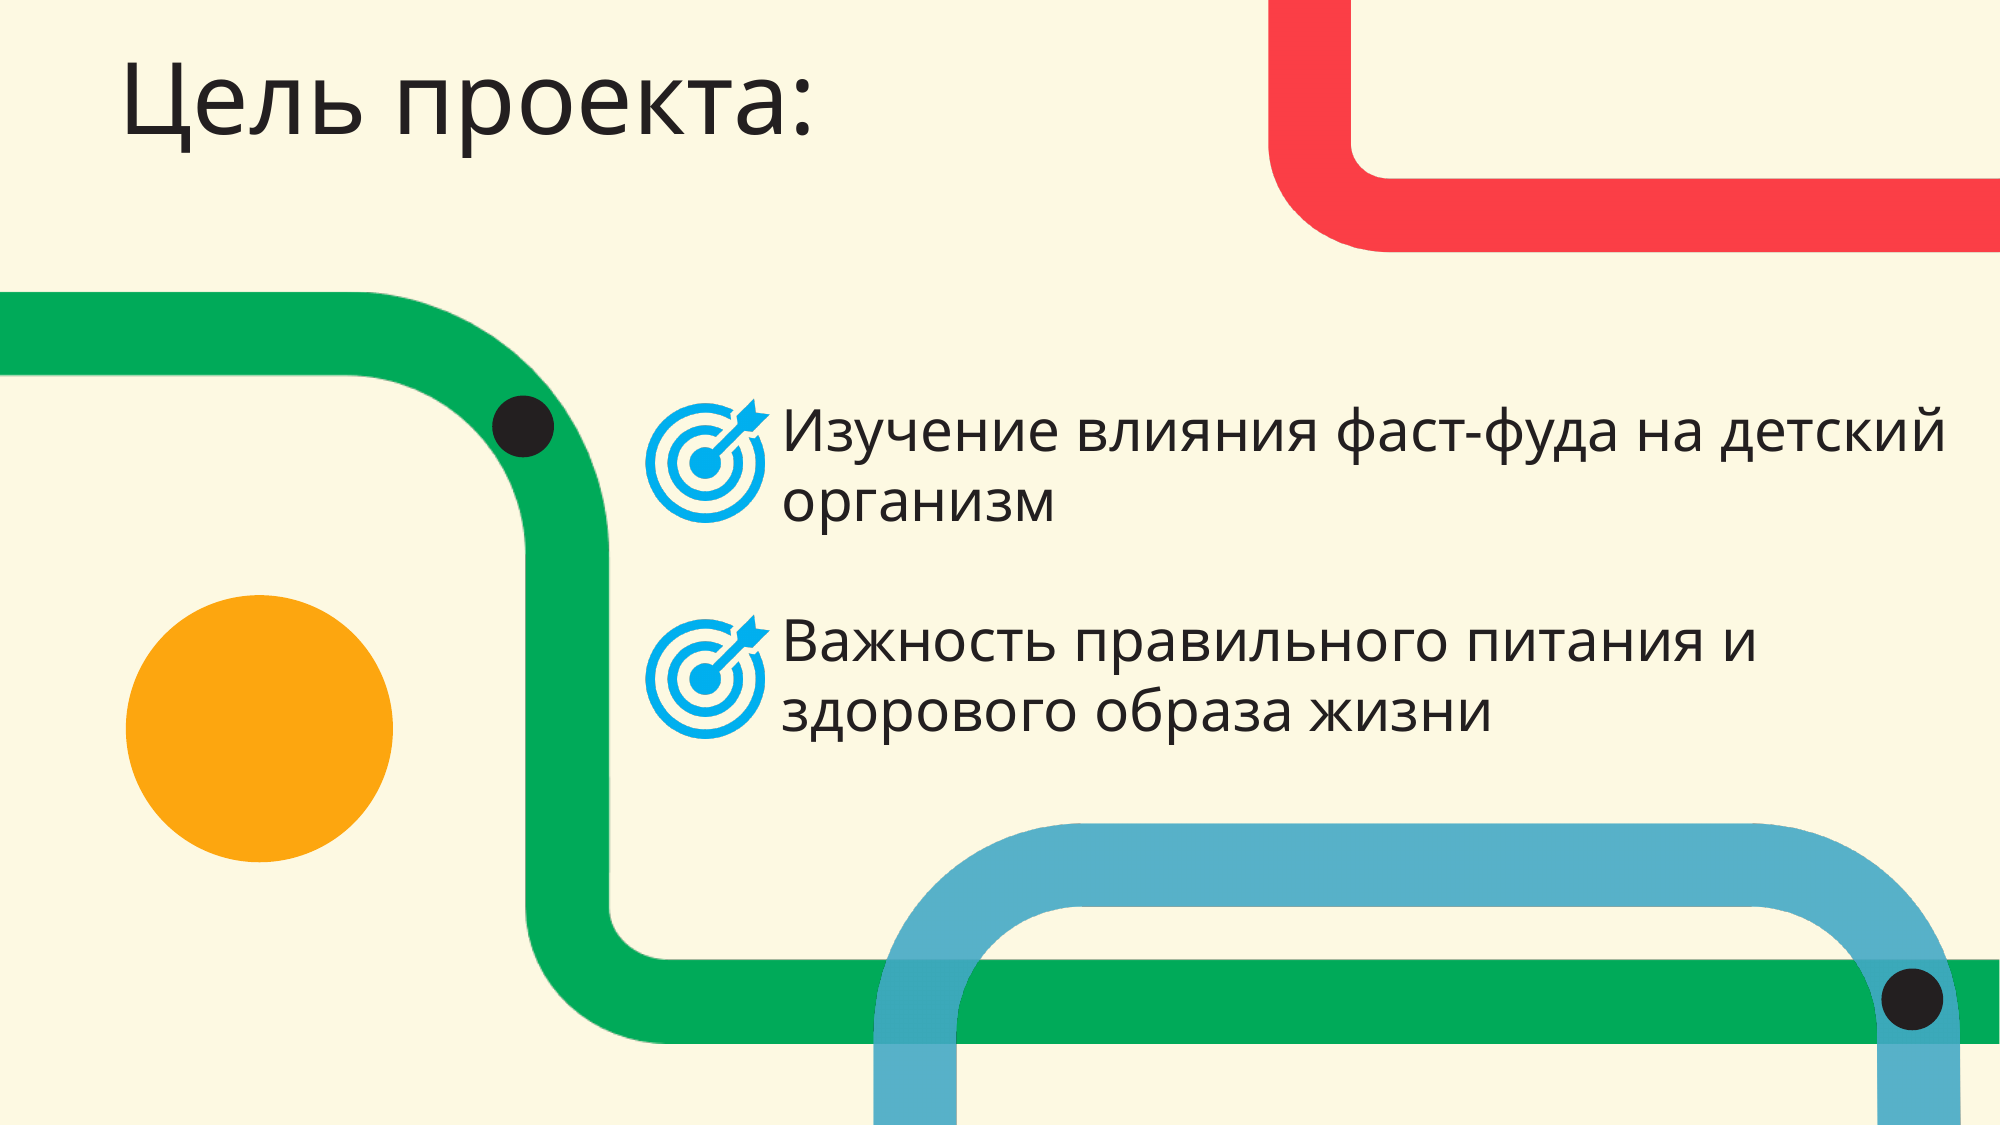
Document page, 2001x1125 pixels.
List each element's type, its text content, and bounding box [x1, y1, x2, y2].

picture [1268, 0, 2000, 253]
text_box Изучение влияния фаст-фуда на детский организм Важность правильного питания и здорового образа жизни [767, 385, 1978, 751]
title Цель проекта: [77, 40, 868, 413]
picture [0, 291, 2000, 1125]
